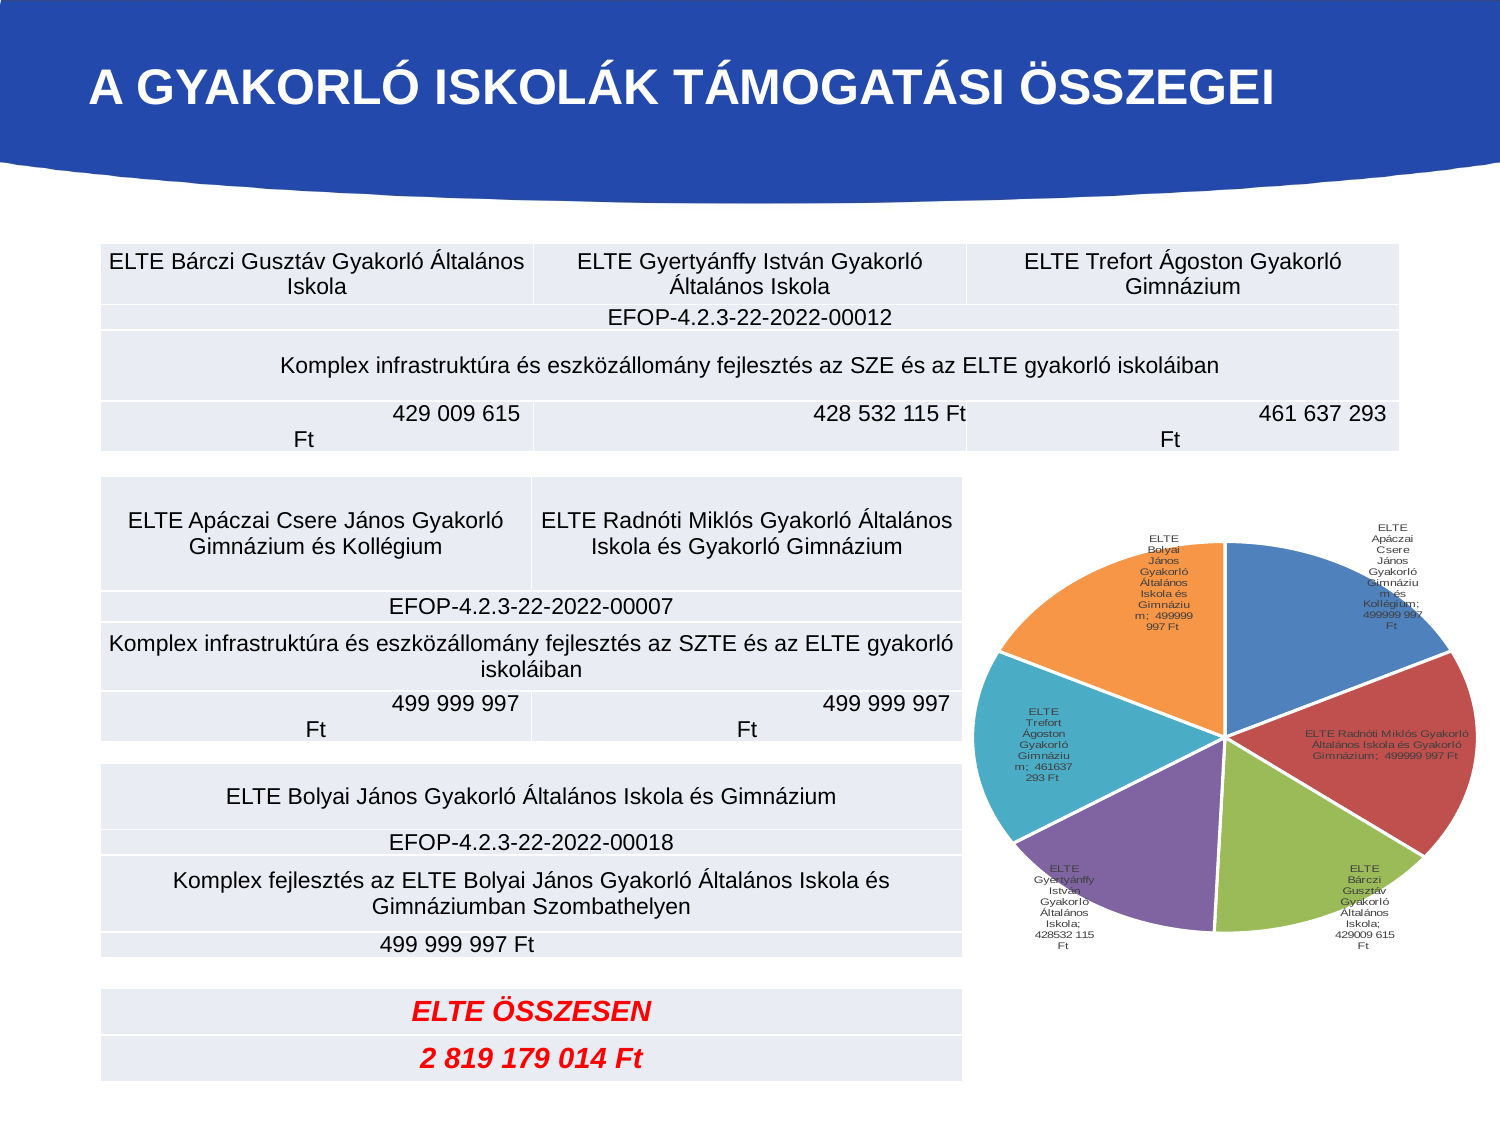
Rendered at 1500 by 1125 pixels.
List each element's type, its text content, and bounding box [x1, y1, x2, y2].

table_cell Komplex infrastruktúra és eszközállomány fejlesztés az SZE és az ELTE gyakorló iskoláiban [101, 331, 1399, 400]
table_cell EFOP-4.2.3-22-2022-00012 [101, 305, 1399, 329]
table_header ELTE Bárczi Gusztáv Gyakorló Általános Iskola [101, 244, 533, 304]
table_header ELTE Bolyai János Gyakorló Általános Iskola és Gimnázium [101, 764, 886, 829]
table_cell 428 532 115 Ft [534, 402, 966, 451]
table_header ELTE Apáczai Csere János Gyakorló Gimnázium és Kollégium [101, 477, 531, 590]
picture [0, 0, 1500, 1125]
chart [891, 455, 1500, 1009]
table_cell Komplex fejlesztés az ELTE Bolyai János Gyakorló Általános Iskola és Gimnáziumban Szombathelyen [101, 856, 886, 931]
table_cell 499 999 997 Ft [532, 692, 886, 741]
title A gyakorló iskolák támogatási összegei [73, 7, 1306, 161]
table_cell 2 819 179 014 Ft [101, 1036, 962, 1081]
table_cell EFOP-4.2.3-22-2022-00007 [101, 592, 886, 621]
table_header ELTE ÖSSZESEN [101, 989, 962, 1034]
table_cell Komplex infrastruktúra és eszközállomány fejlesztés az SZTE és az ELTE gyakorló iskoláiban [101, 623, 886, 690]
table_cell 461 637 293 Ft [967, 402, 1399, 451]
table_cell EFOP-4.2.3-22-2022-00018 [101, 830, 886, 854]
table_header ELTE Trefort Ágoston Gyakorló Gimnázium [967, 244, 1399, 304]
table_cell 499 999 997 Ft [101, 933, 886, 957]
table_cell 429 009 615 Ft [101, 402, 533, 451]
table_header ELTE Gyertyánffy István Gyakorló Általános Iskola [534, 244, 966, 304]
table_header ELTE Radnóti Miklós Gyakorló Általános Iskola és Gyakorló Gimnázium [532, 477, 886, 590]
table_cell 499 999 997 Ft [101, 692, 531, 741]
